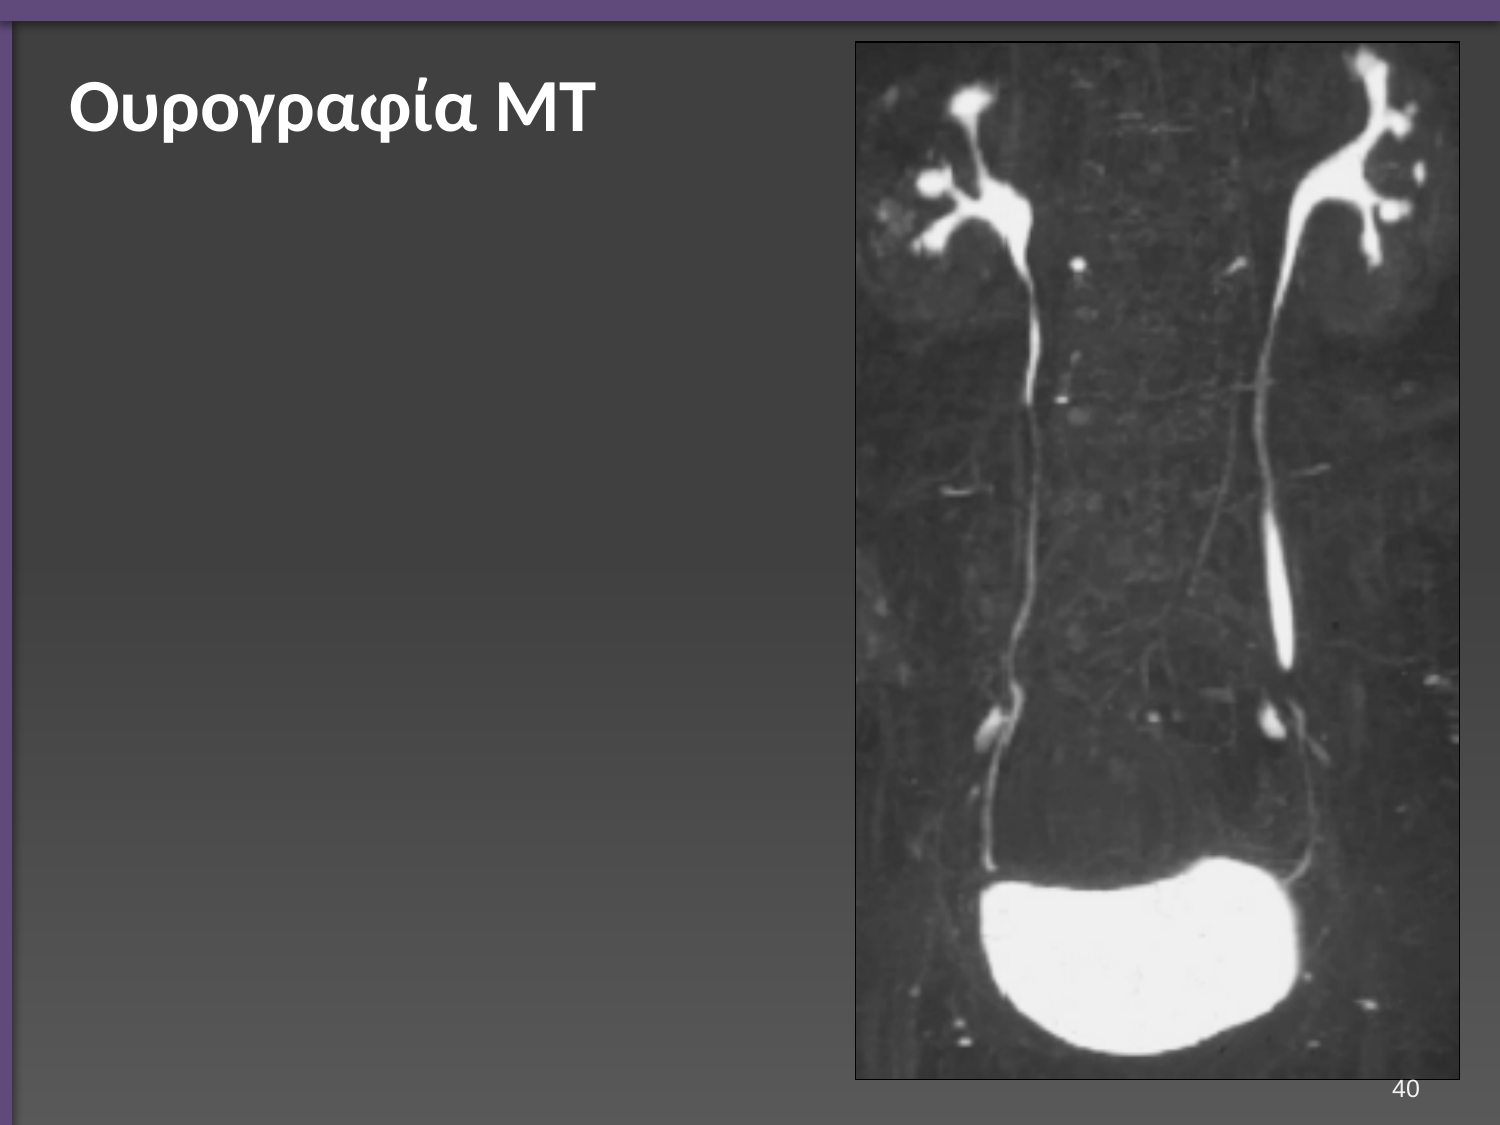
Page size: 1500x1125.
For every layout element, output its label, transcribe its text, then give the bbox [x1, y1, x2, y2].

picture [856, 42, 1459, 1079]
title Ουρογραφία ΜΤ [10, 19, 1500, 185]
slide_number 39 [1085, 1088, 1436, 1118]
